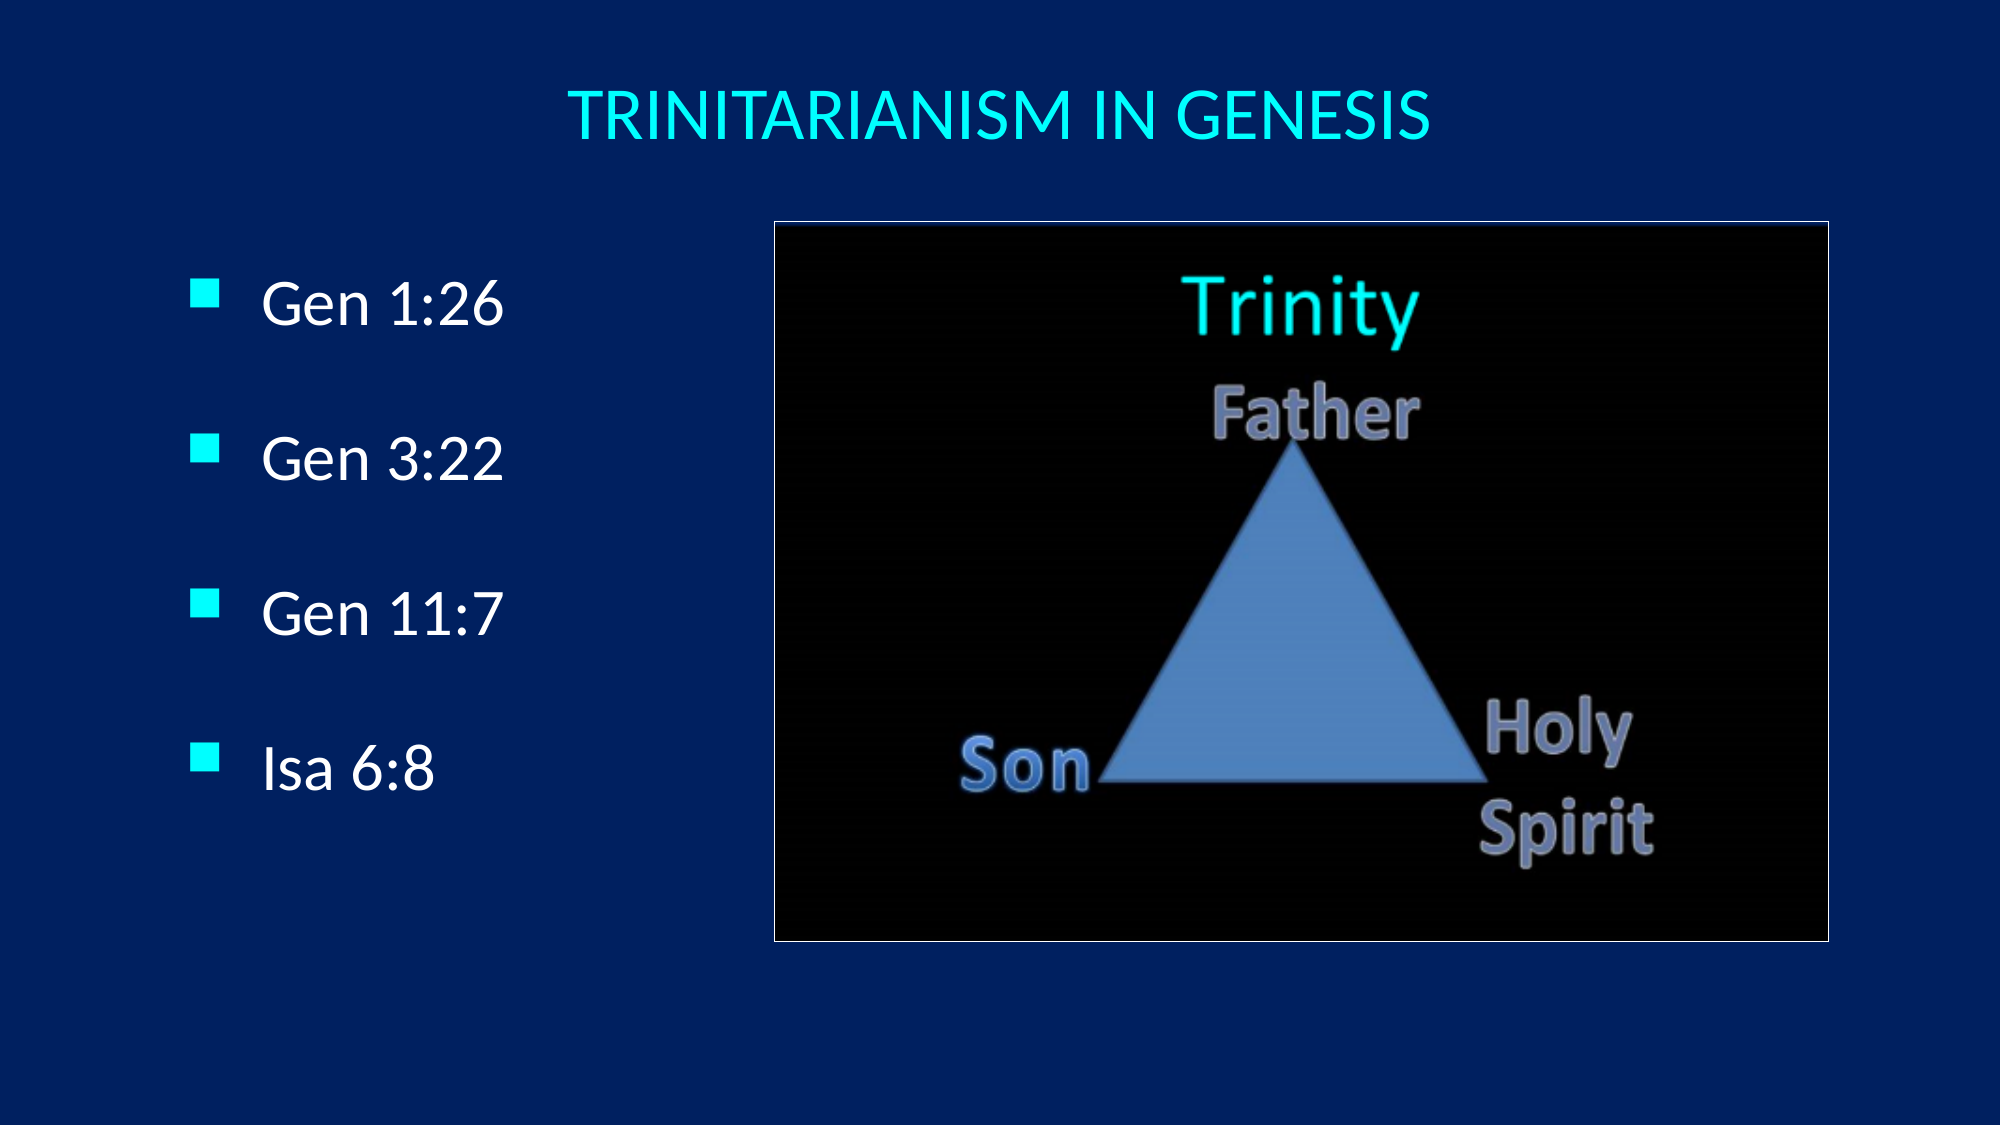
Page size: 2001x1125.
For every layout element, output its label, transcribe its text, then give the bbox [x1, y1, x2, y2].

picture [774, 221, 1830, 942]
list Gen 1:26 Gen 3:22 Gen 11:7 Isa 6:8 [170, 251, 588, 874]
title TRINITARIANISM IN GENESIS [362, 37, 1638, 181]
